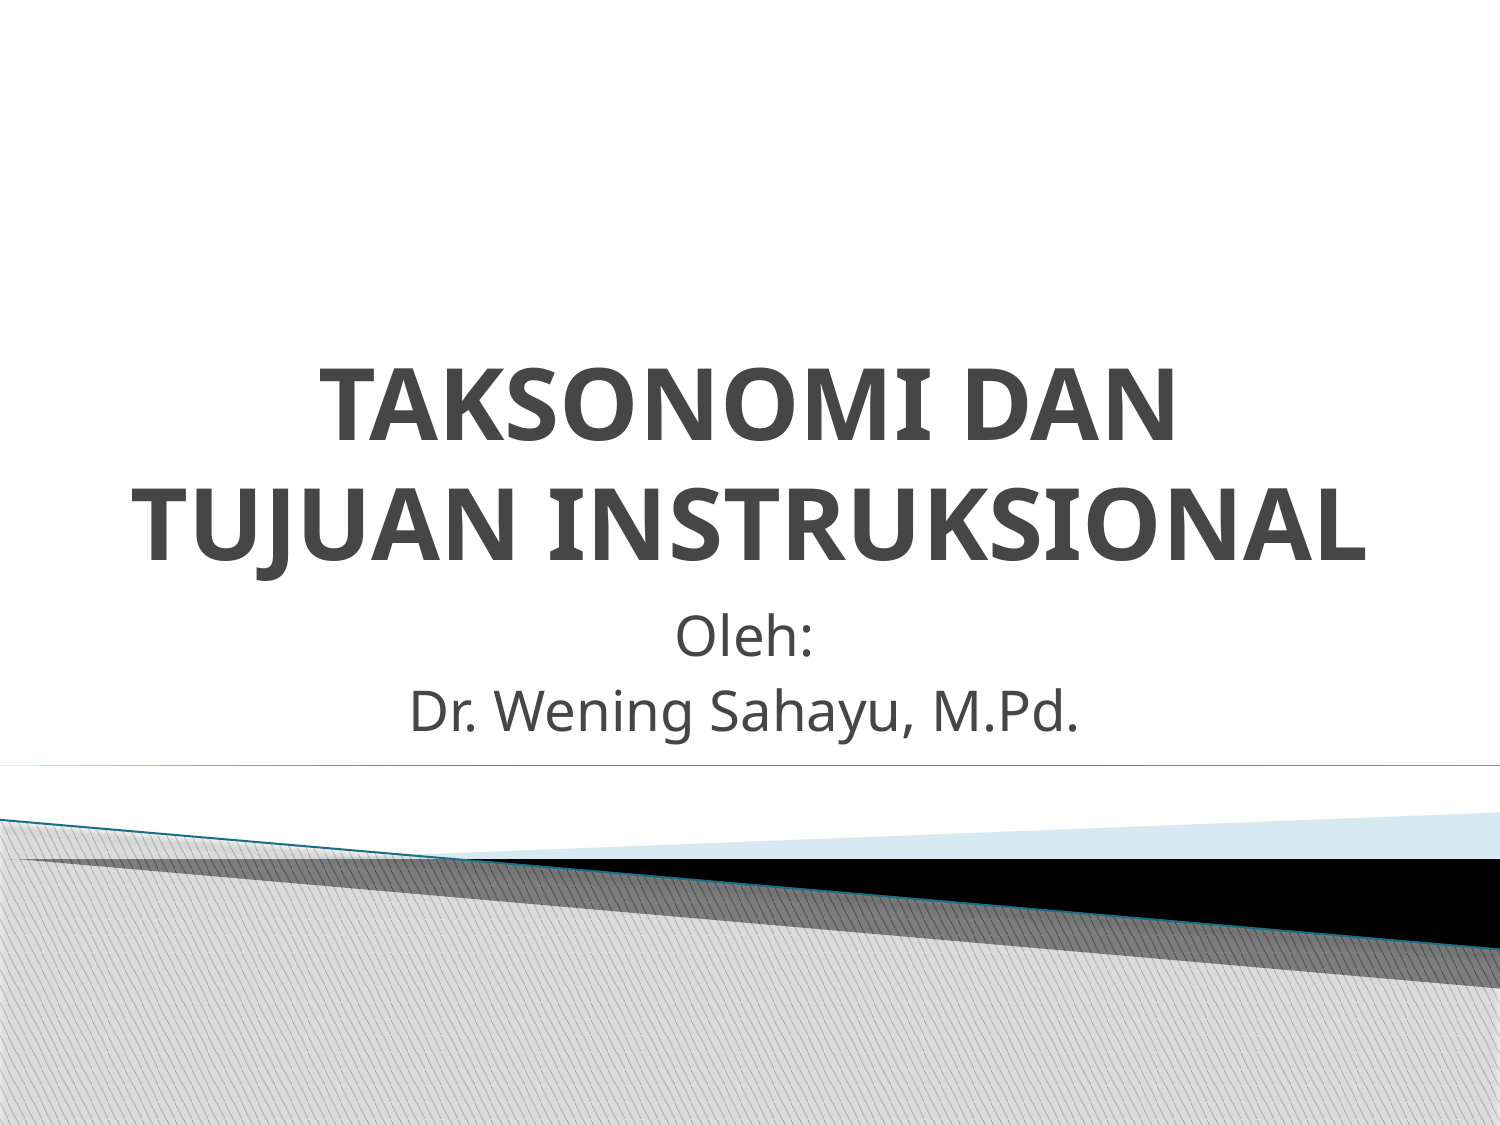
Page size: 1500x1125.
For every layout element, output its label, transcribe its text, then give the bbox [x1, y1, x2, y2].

title TAKSONOMI DAN TUJUAN INSTRUKSIONAL [112, 287, 1388, 588]
subtitle Oleh: Dr. Wening Sahayu, M.Pd. [112, 592, 1388, 790]
picture [5, 859, 1500, 989]
